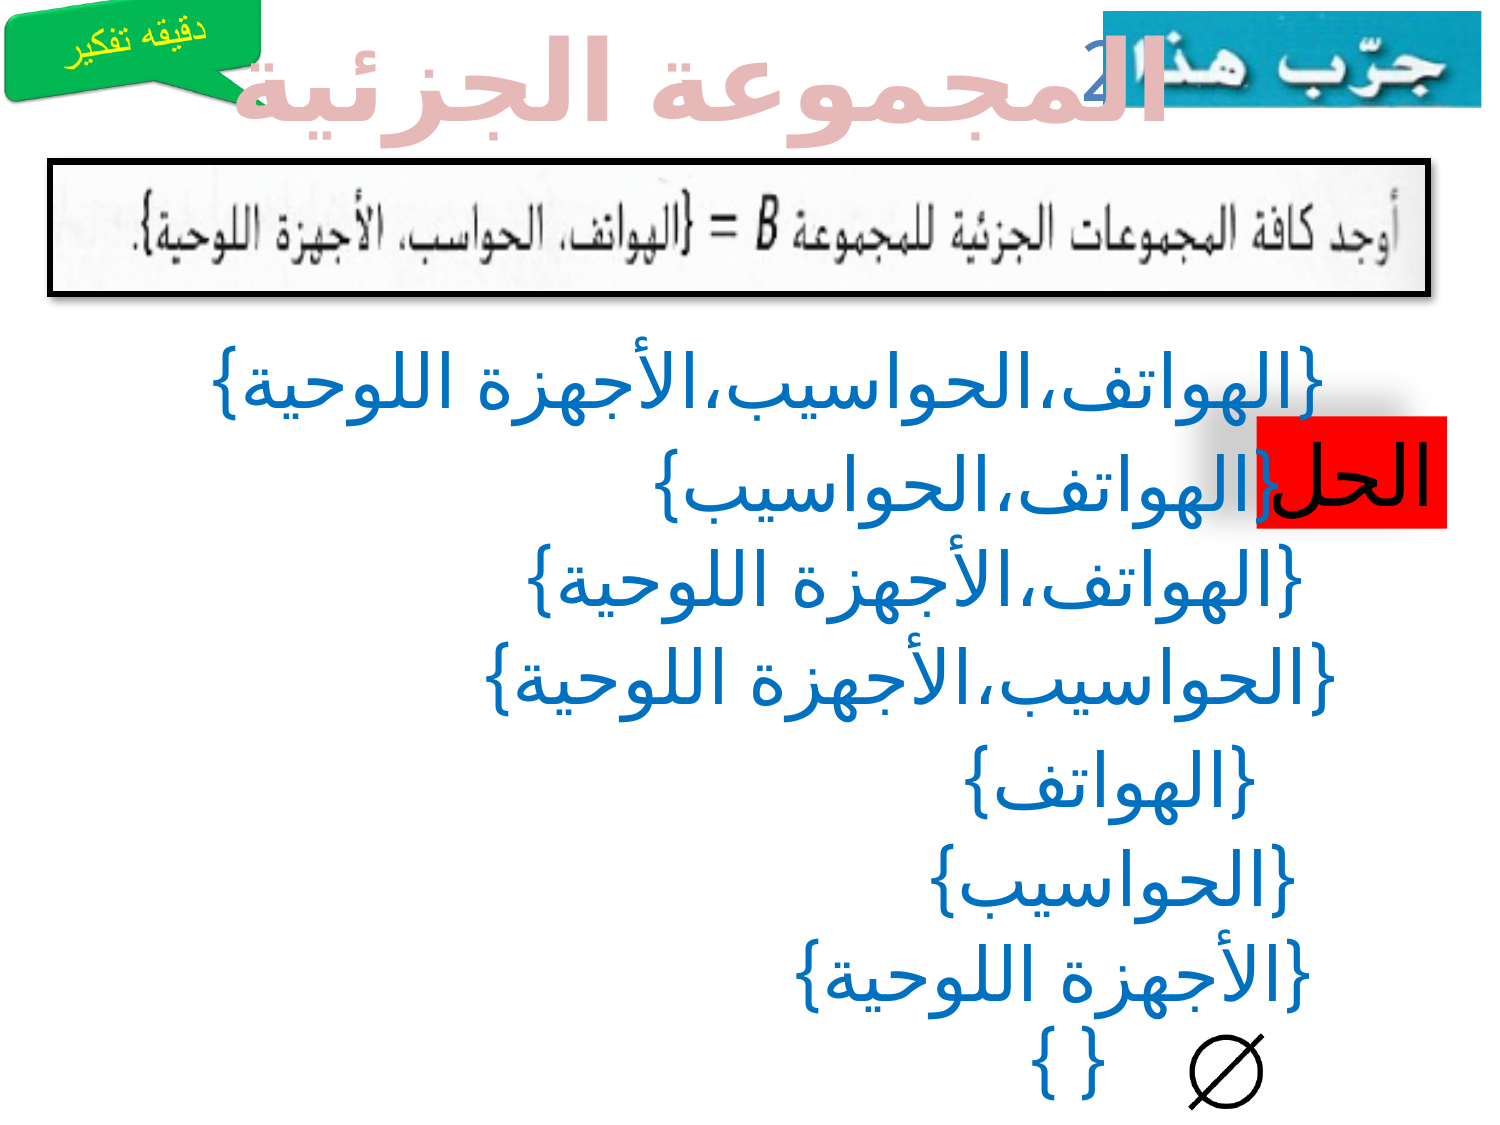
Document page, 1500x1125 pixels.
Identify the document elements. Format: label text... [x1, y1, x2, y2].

text_box { } [1014, 1006, 1122, 1112]
text_box {الأجهزة اللوحية} [778, 918, 1327, 1024]
text_box الحل [1296, 416, 1447, 529]
text_box المجموعة الجزئية [290, 0, 1191, 151]
picture [1183, 1028, 1269, 1115]
picture [0, 0, 1425, 291]
text_box {الحواسيب} [913, 824, 1312, 918]
text_box {الهواتف} [947, 725, 1272, 824]
text_box {الهواتف،الحواسيب،الأجهزة اللوحية} [195, 325, 1340, 431]
text_box {الهواتف،الحواسيب} [637, 428, 1296, 523]
text_box {الهواتف،الأجهزة اللوحية} [510, 523, 1320, 622]
picture [1102, 11, 1482, 108]
text_box {الحواسيب،الأجهزة اللوحية} [468, 622, 1352, 728]
